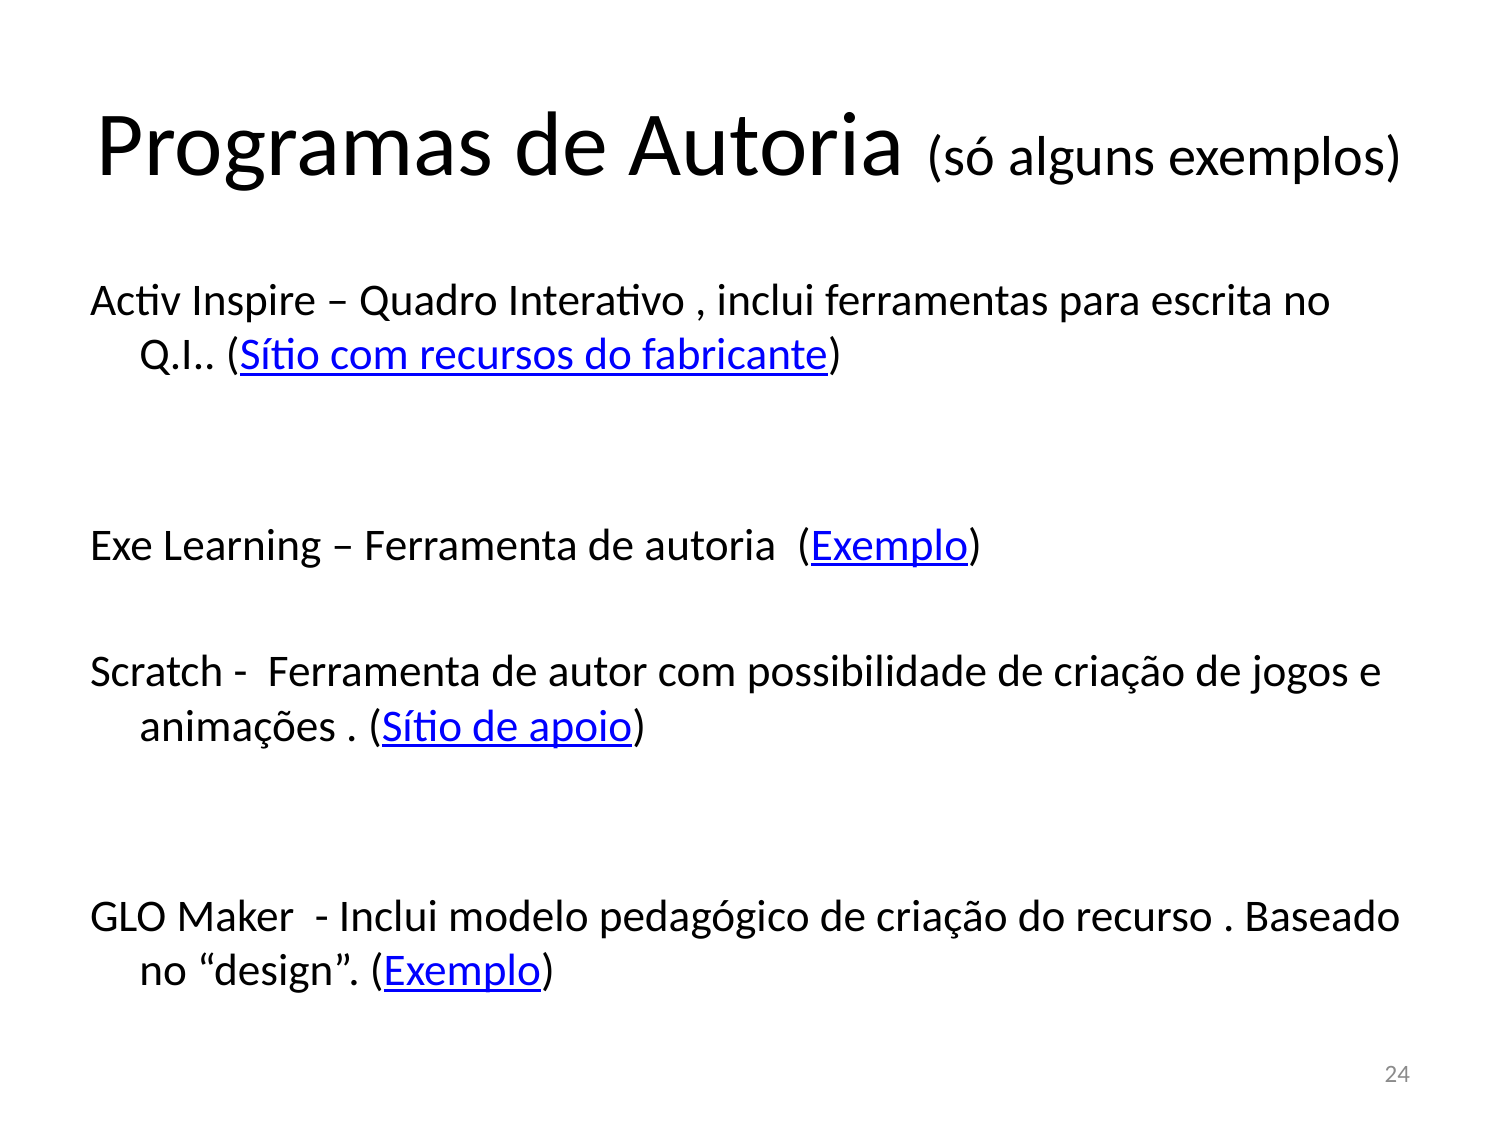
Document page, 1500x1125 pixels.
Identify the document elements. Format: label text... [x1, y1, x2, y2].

title Programas de Autoria (só alguns exemplos) [75, 45, 1425, 233]
list Activ Inspire – Quadro Interativo , inclui ferramentas para escrita no Q.I.. (Sítio com recursos do fabricante) Exe Learning – Ferramenta de autoria (Exemplo) Scratch - Ferramenta de autor com possibilidade de criação de jogos e animações . (Sítio de apoio) GLO Maker - Inclui modelo pedagógico de criação do recurso . Baseado no “design”. (Exemplo) [75, 262, 1425, 1005]
slide_number 24 [1074, 1042, 1425, 1103]
